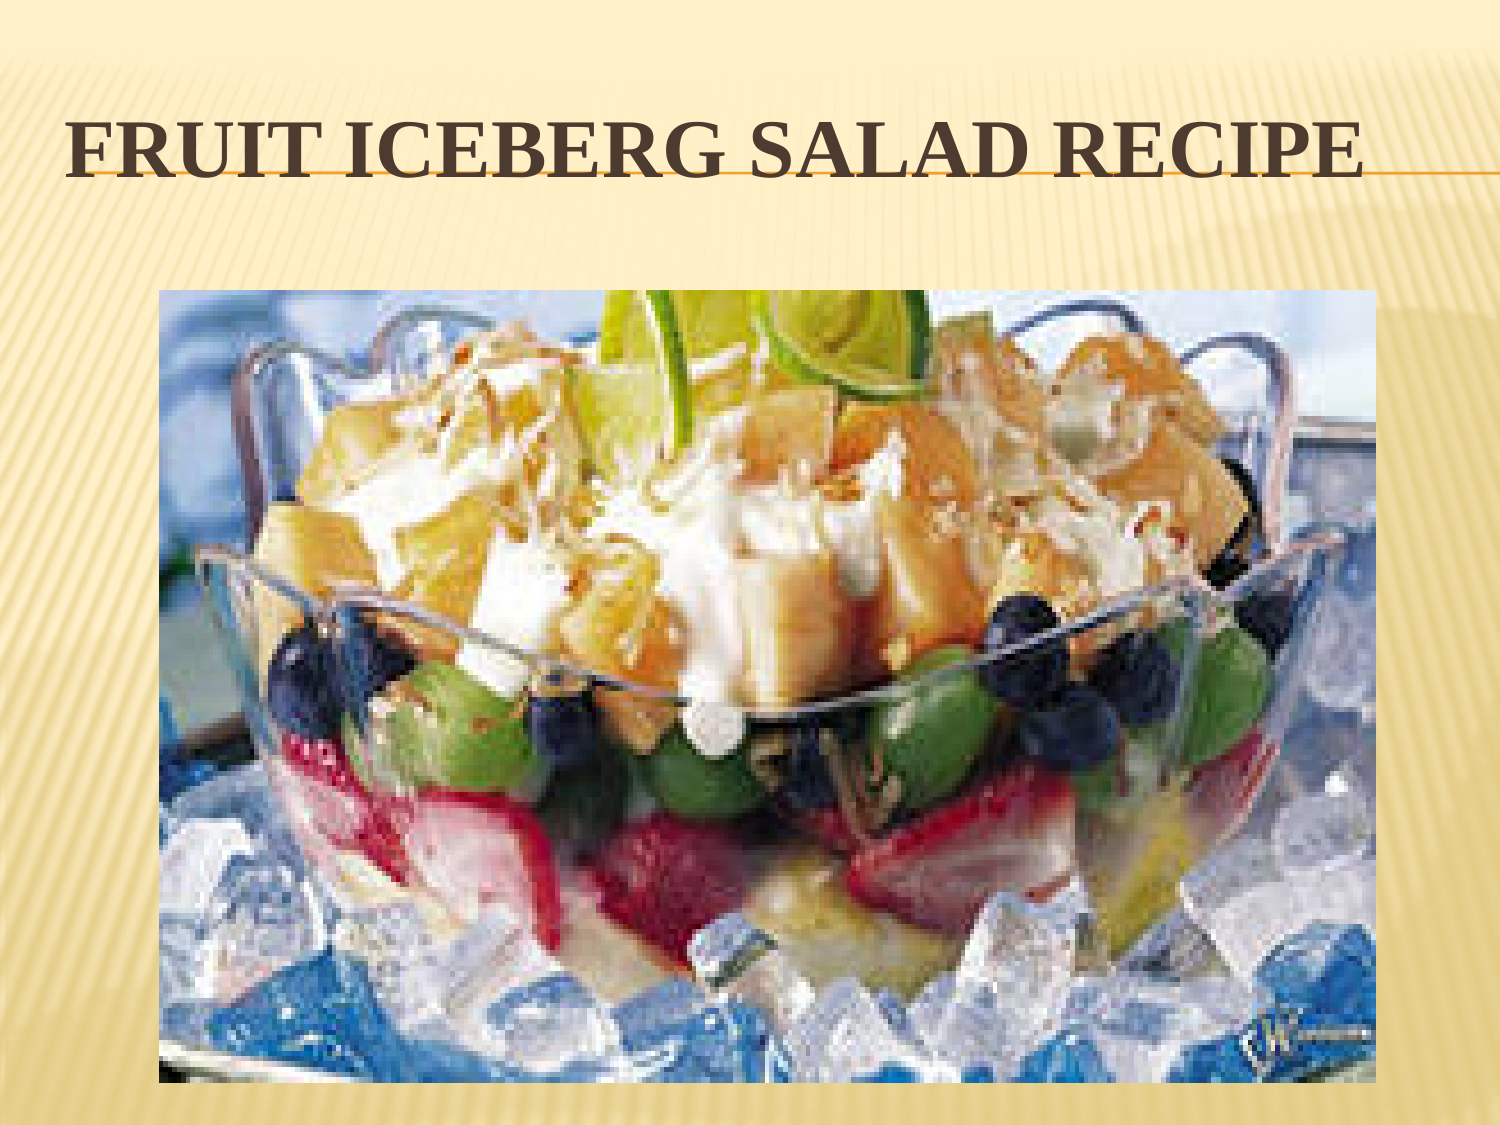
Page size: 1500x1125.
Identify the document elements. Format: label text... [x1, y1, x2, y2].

picture [159, 290, 1377, 1083]
title Fruit Iceberg salad recipe [49, 75, 1475, 213]
